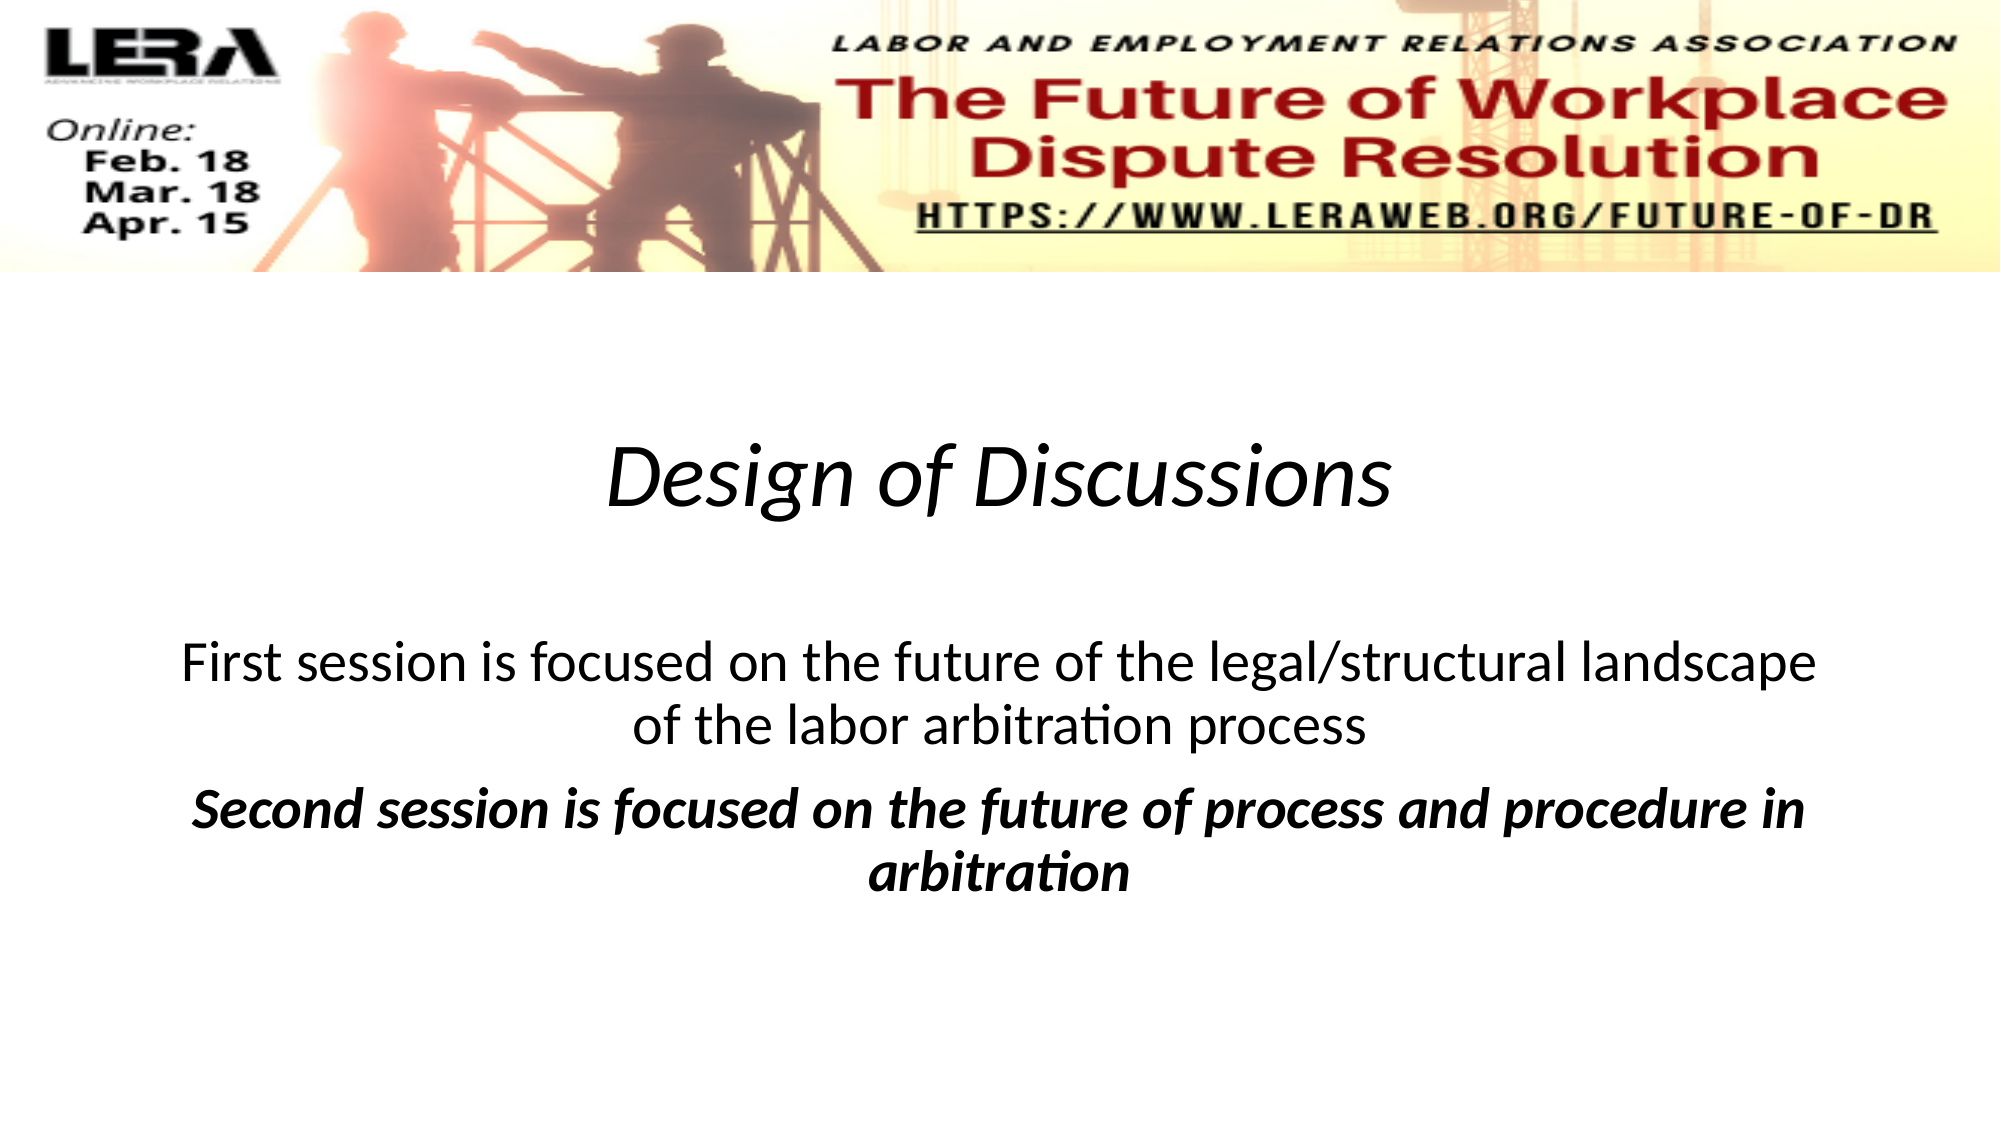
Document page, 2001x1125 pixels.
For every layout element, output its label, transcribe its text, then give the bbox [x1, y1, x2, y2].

list Design of Discussions First session is focused on the future of the legal/structural landscape of the labor arbitration process Second session is focused on the future of process and procedure in arbitration [137, 299, 1863, 1014]
picture [0, 0, 2000, 272]
